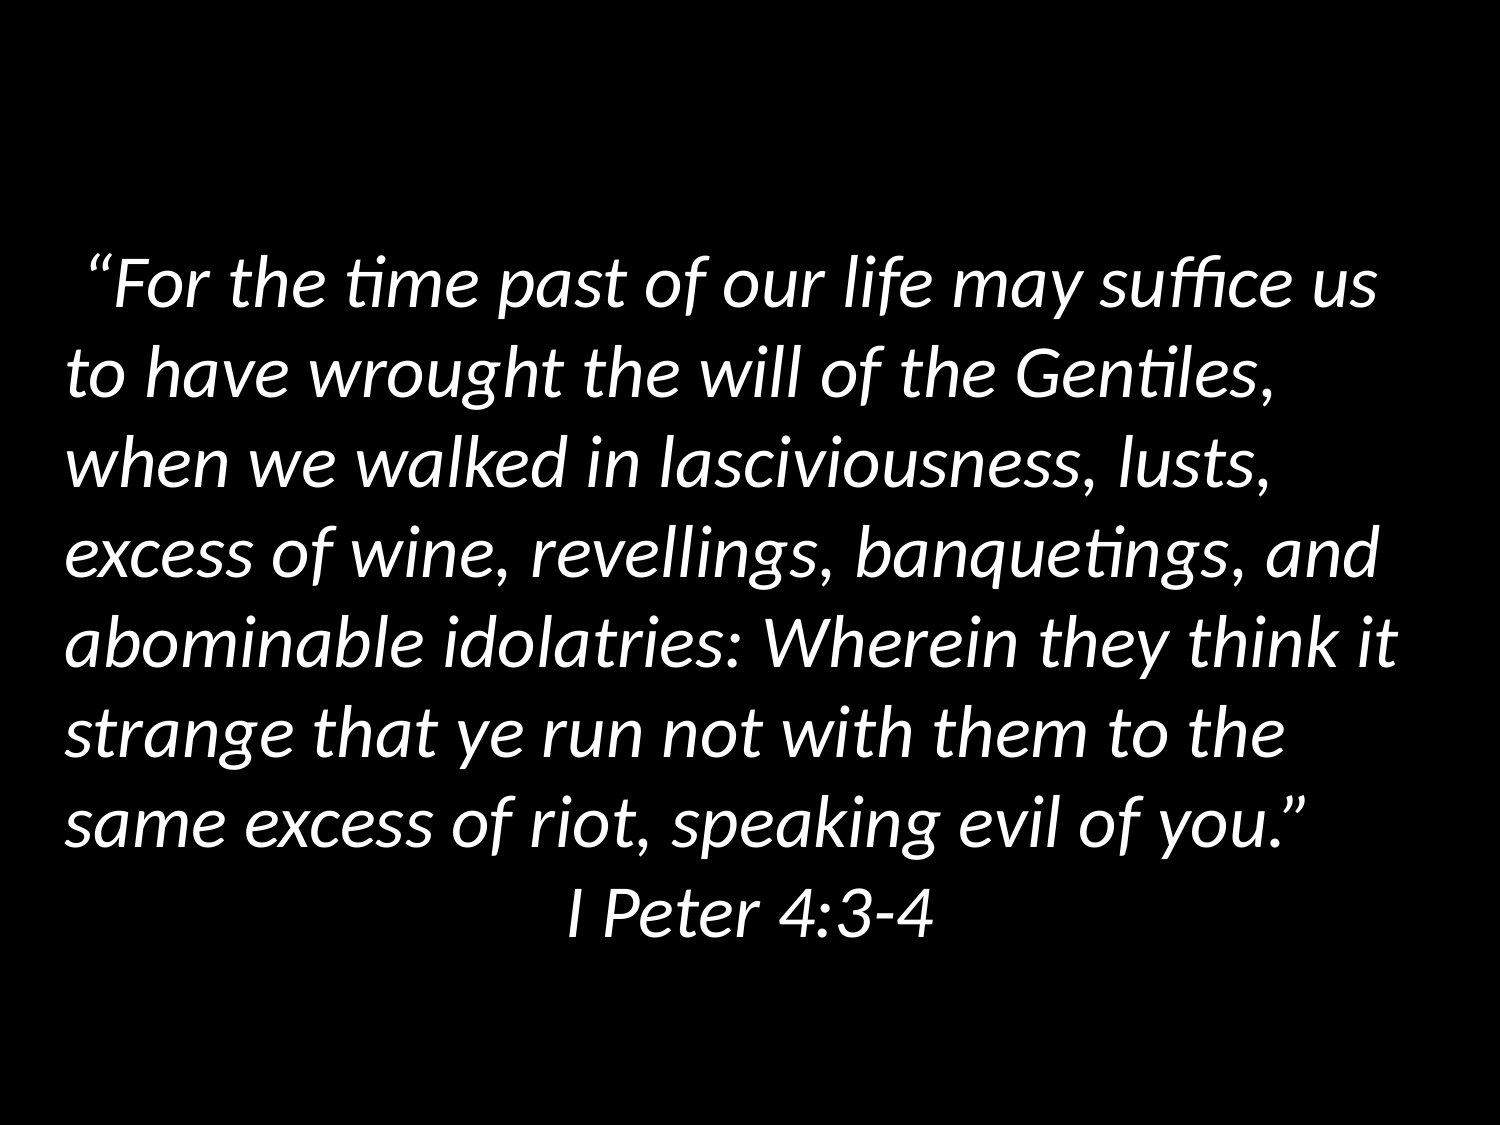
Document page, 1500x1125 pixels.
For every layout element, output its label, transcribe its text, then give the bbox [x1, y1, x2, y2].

text_box “For the time past of our life may suffice us to have wrought the will of the Gentiles, when we walked in lasciviousness, lusts, excess of wine, revellings, banquetings, and abominable idolatries: Wherein they think it strange that ye run not with them to the same excess of riot, speaking evil of you.” I Peter 4:3-4 [50, 224, 1450, 960]
